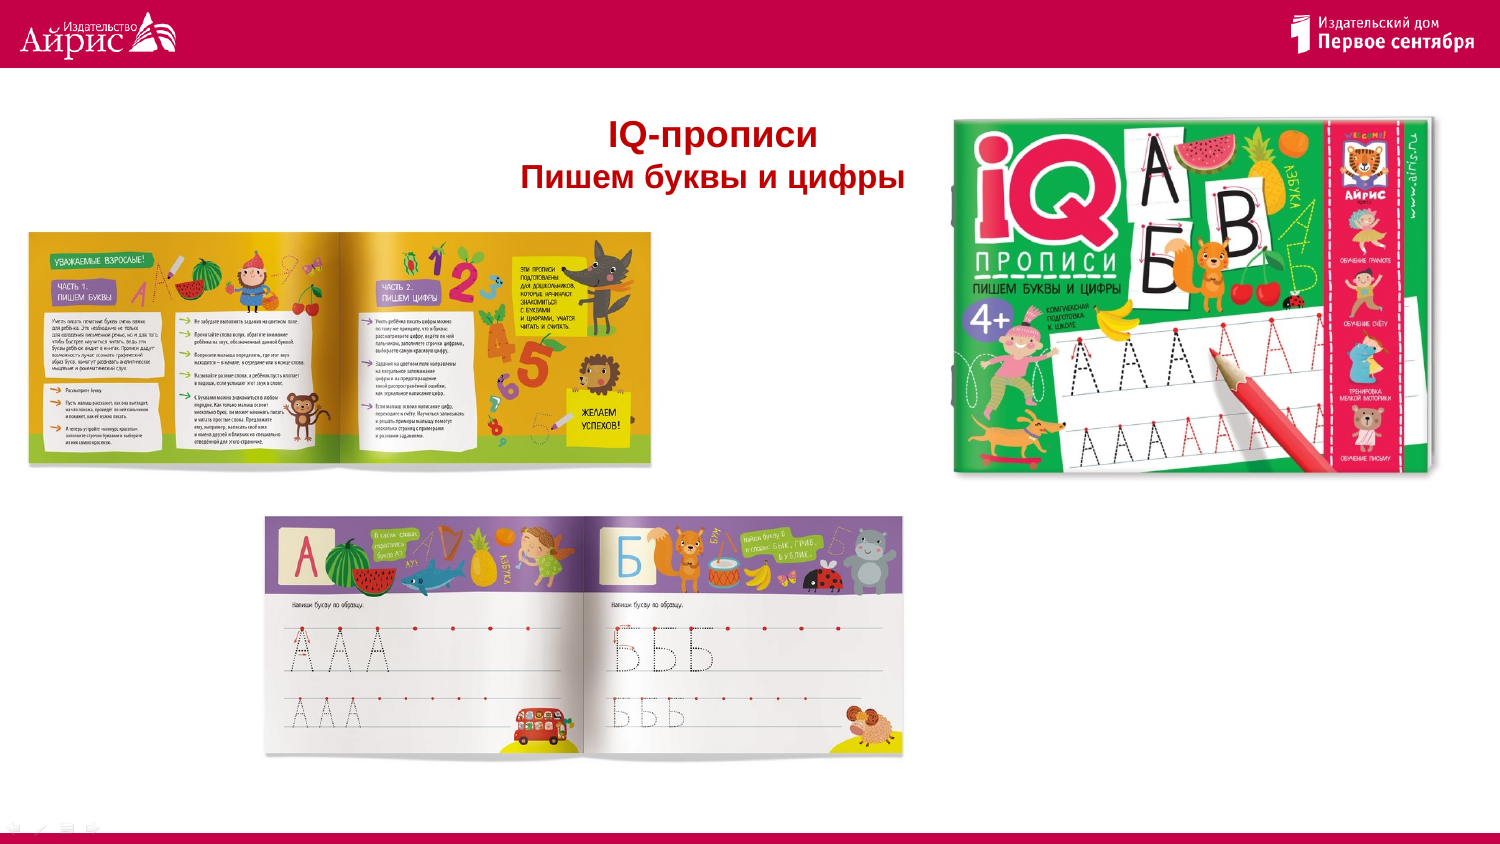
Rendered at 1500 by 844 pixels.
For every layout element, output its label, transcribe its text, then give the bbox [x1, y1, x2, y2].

text_box IQ-прописи Пишем буквы и цифры [505, 102, 922, 203]
picture [0, 0, 1500, 844]
